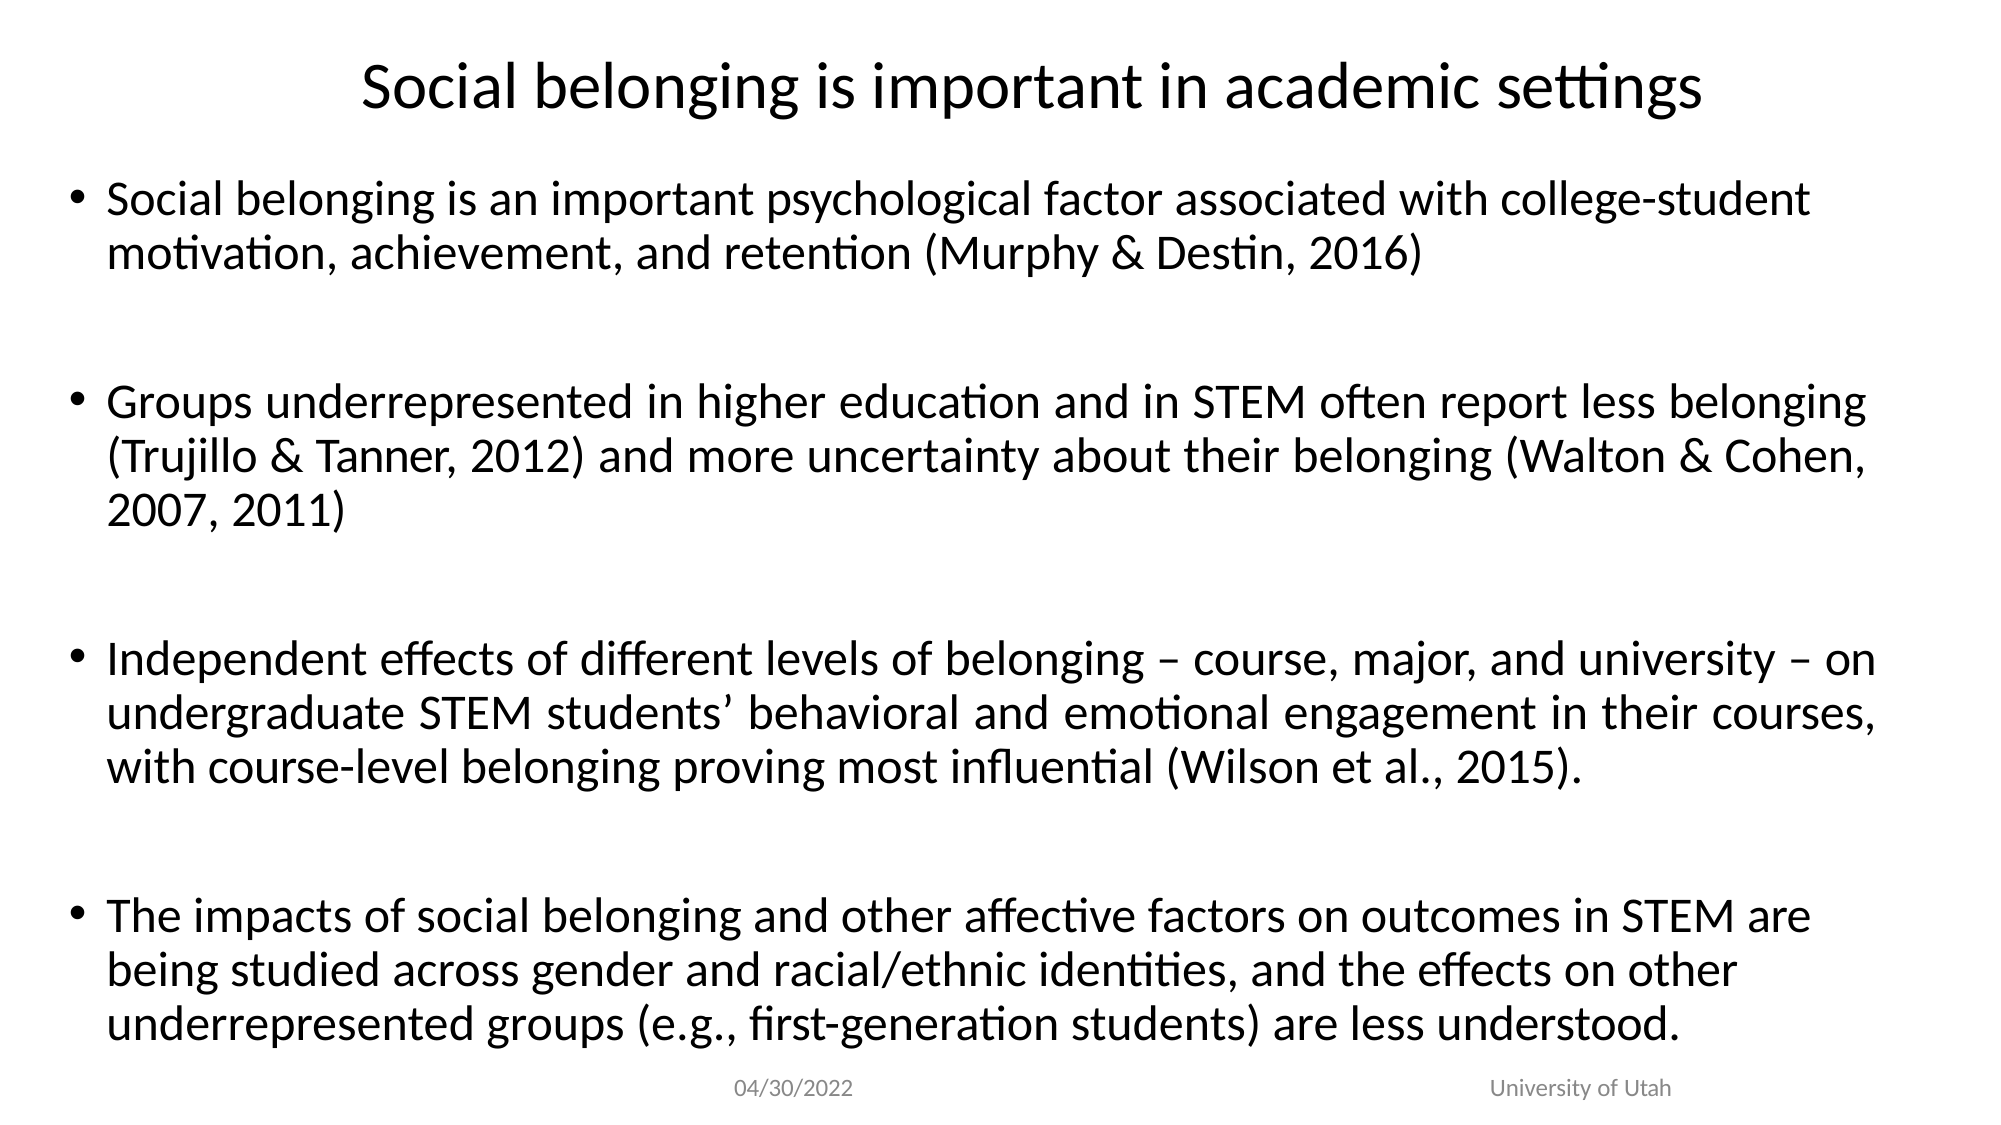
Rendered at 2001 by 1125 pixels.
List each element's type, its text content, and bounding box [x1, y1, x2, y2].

title Social belonging is important in academic settings [359, 39, 1710, 163]
text_box Social belonging is an important psychological factor associated with college-student motivation, achievement, and retention (Murphy & Destin, 2016) Groups underrepresented in higher education and in STEM often report less belonging (Trujillo & Tanner, 2012) and more uncertainty about their belonging (Walton & Cohen, 2007, 2011) Independent effects of different levels of belonging – course, major, and university – on undergraduate STEM students’ behavioral and emotional engagement in their courses, with course-level belonging proving most influential (Wilson et al., 2015). The impacts of social belonging and other affective factors on outcomes in STEM are being studied across gender and racial/ethnic identities, and the effects on other underrepresented groups (e.g., first-generation students) are less understood. [66, 163, 1877, 1050]
text_box 04/30/2022 [732, 1075, 858, 1102]
text_box University of Utah [1487, 1075, 1676, 1102]
